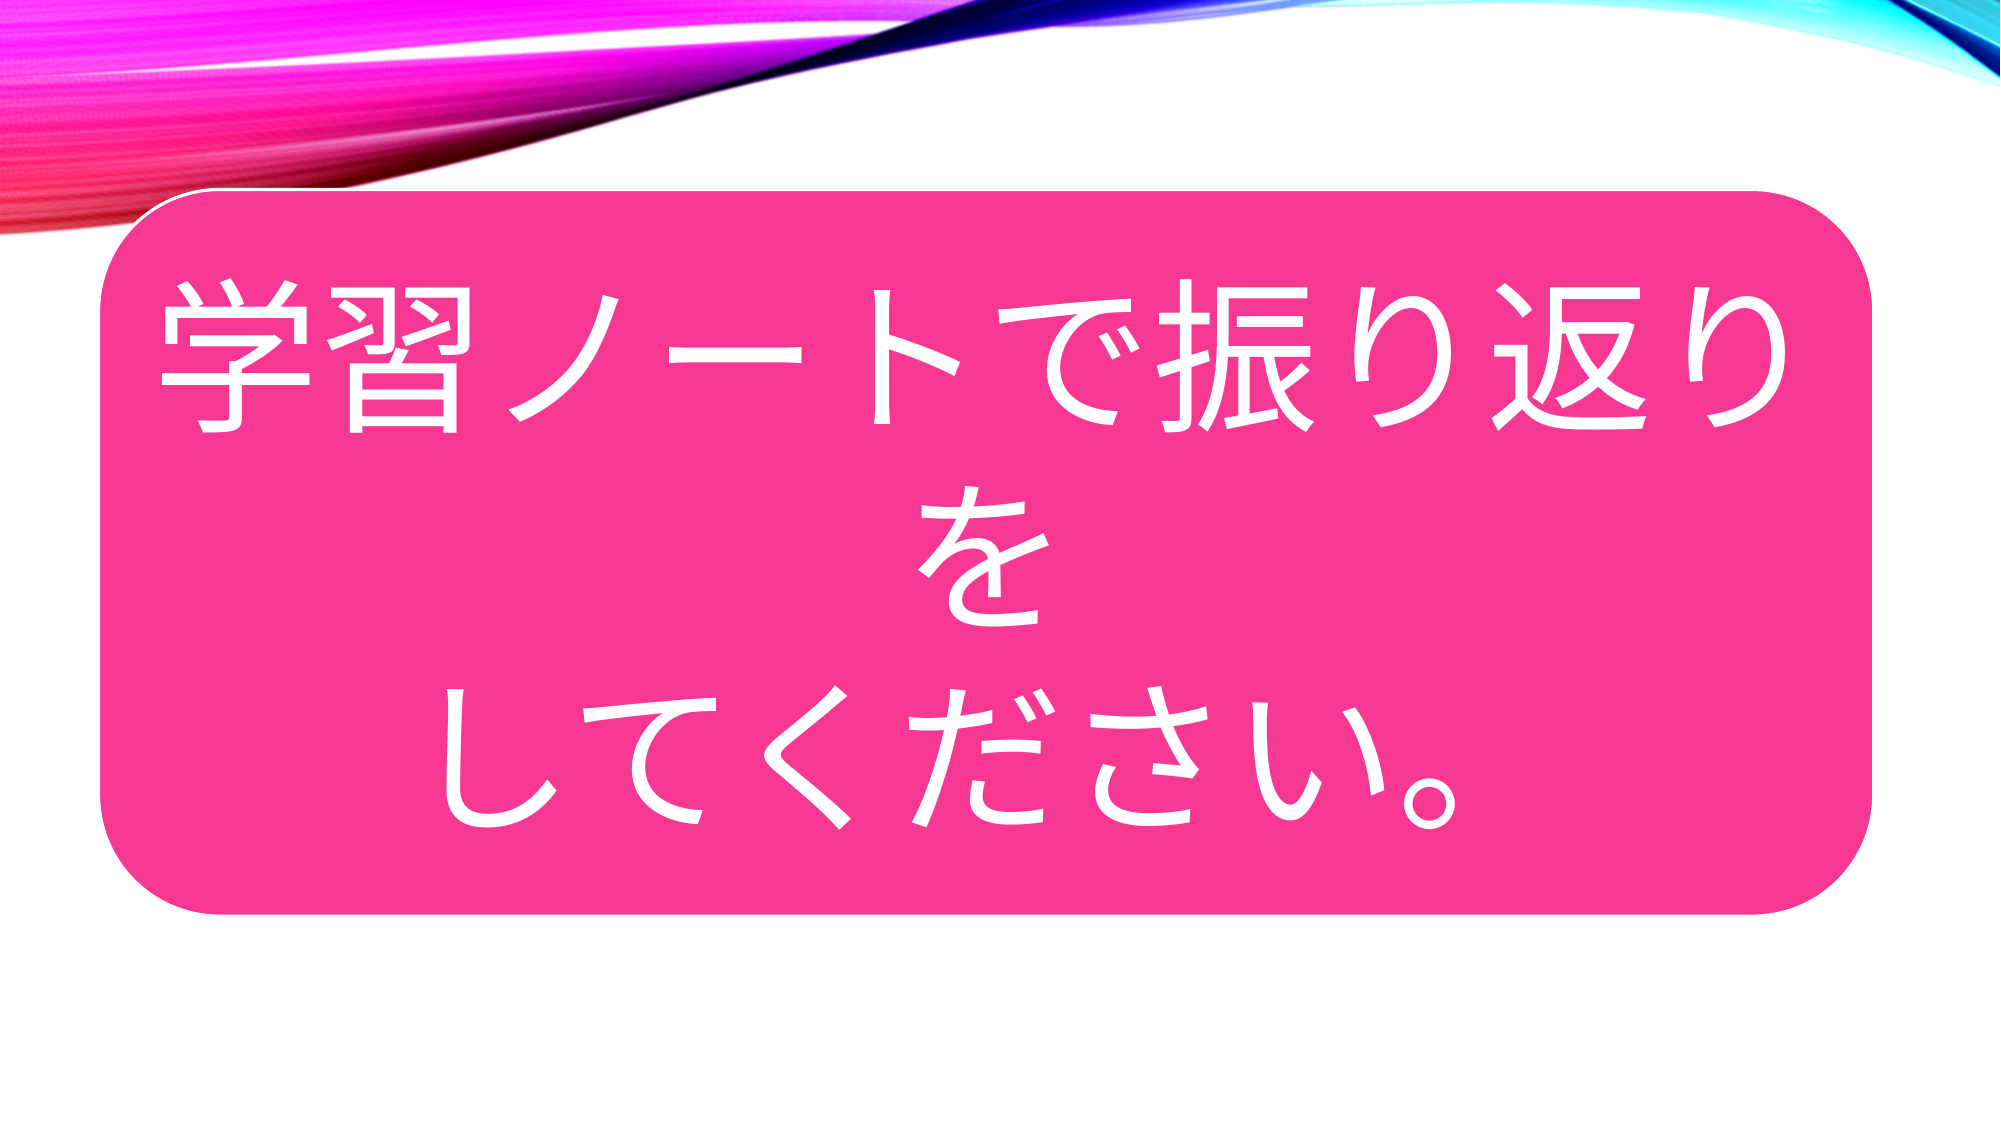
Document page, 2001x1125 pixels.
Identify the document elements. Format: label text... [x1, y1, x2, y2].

picture [1910, 0, 2000, 45]
picture [1890, 0, 2000, 75]
text_box 学習ノートで振り返りを してください。 [97, 187, 1876, 918]
picture [0, 0, 2000, 237]
